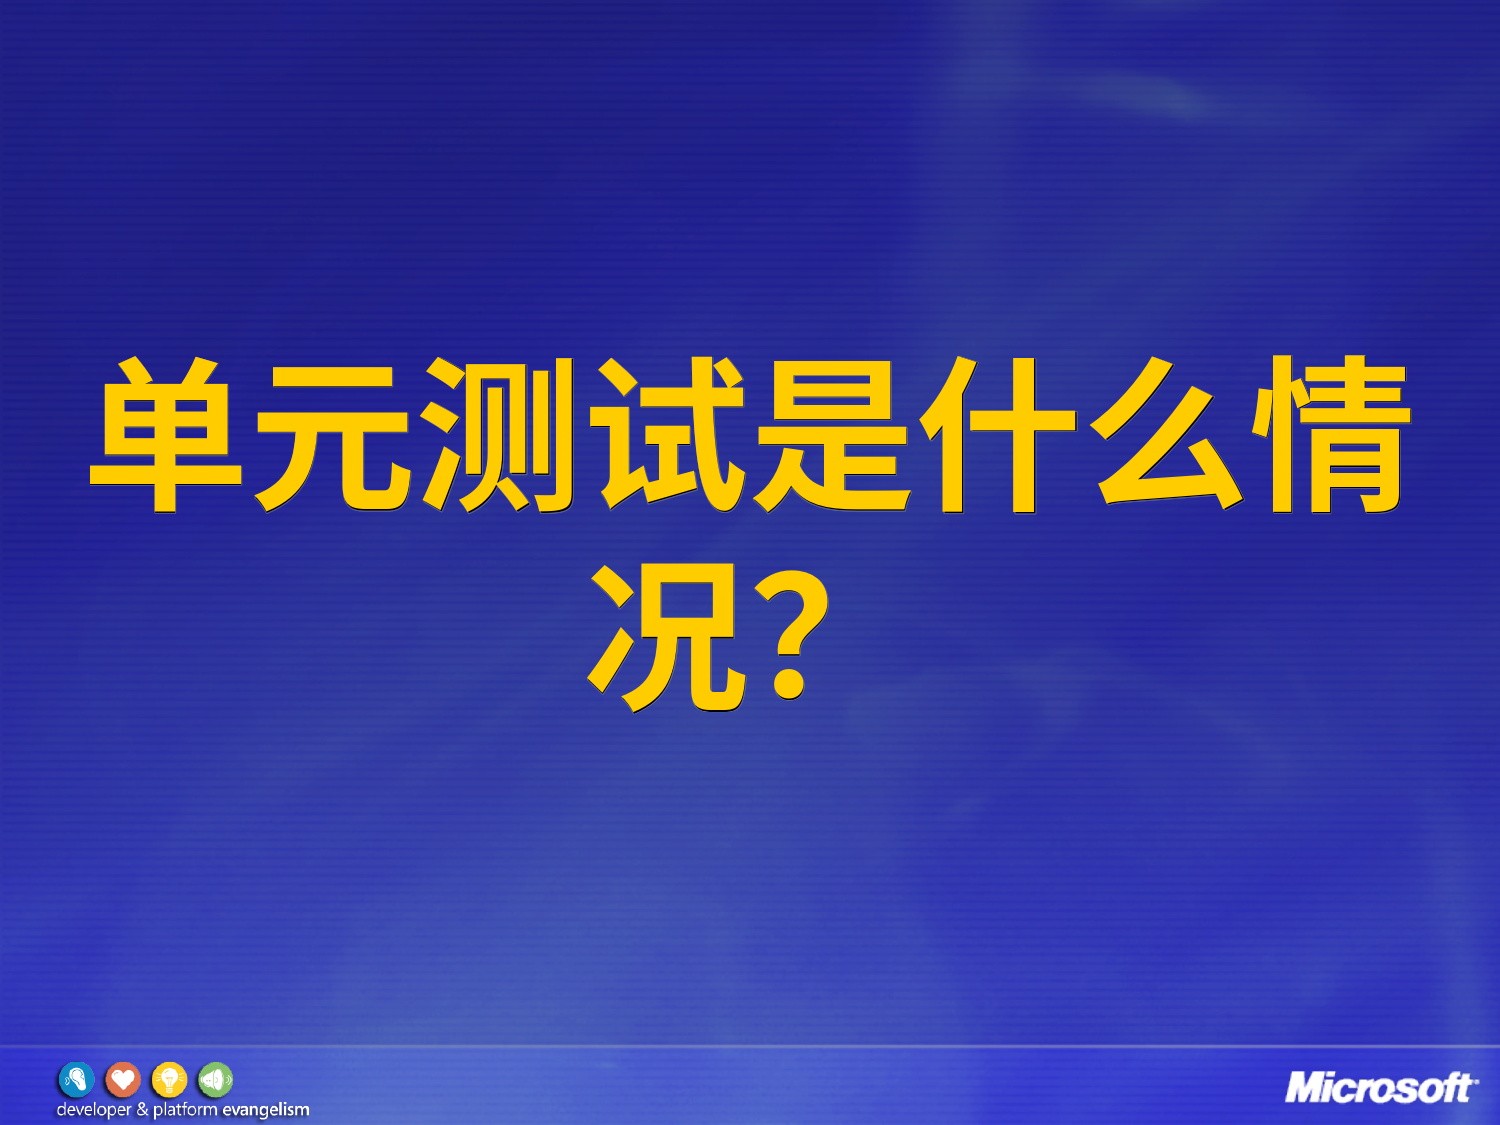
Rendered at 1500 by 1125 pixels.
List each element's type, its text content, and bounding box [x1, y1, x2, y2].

title 单元测试是什么情况？ [62, 348, 1437, 713]
picture [0, 0, 1500, 1125]
